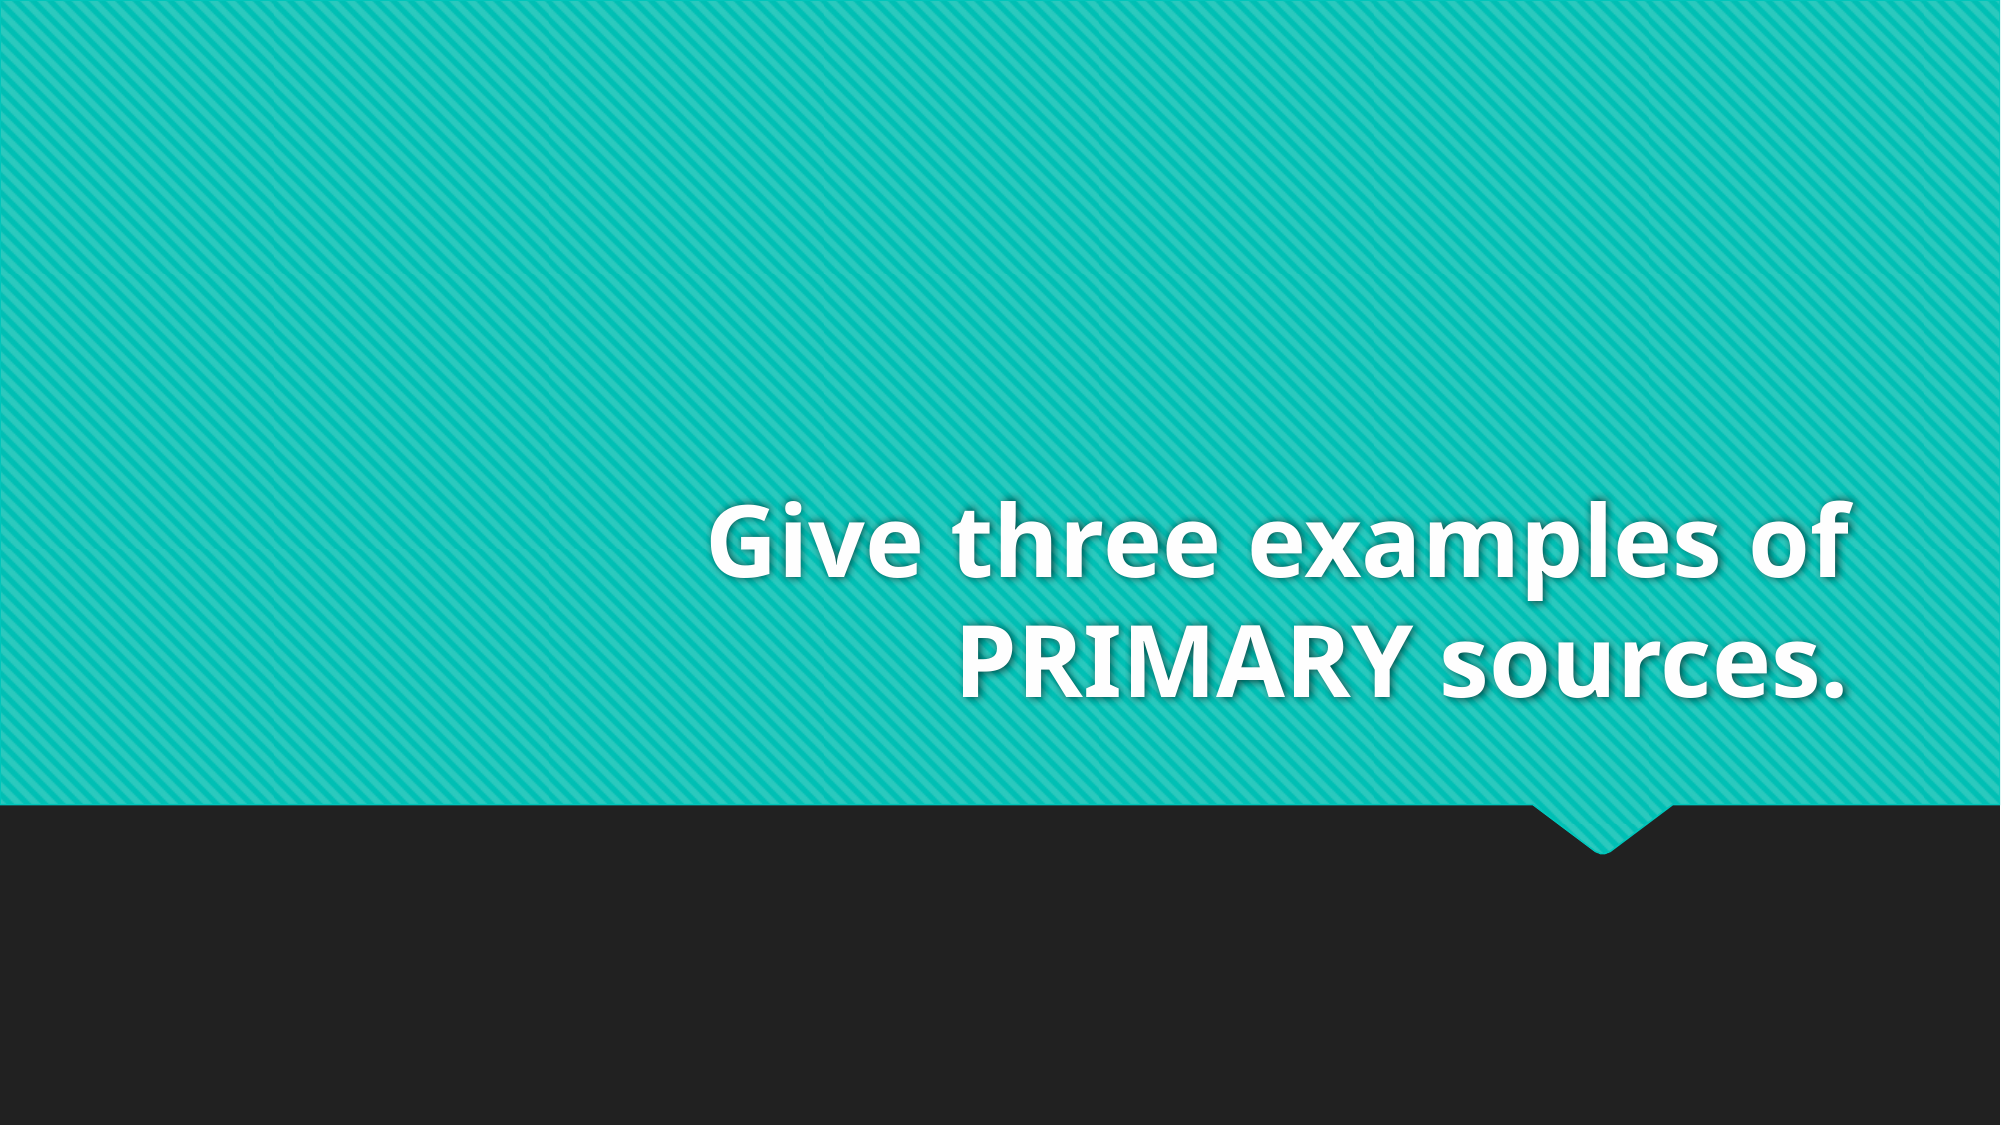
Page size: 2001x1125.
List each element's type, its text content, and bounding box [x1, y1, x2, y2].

title Give three examples of PRIMARY sources. [132, 484, 1866, 726]
